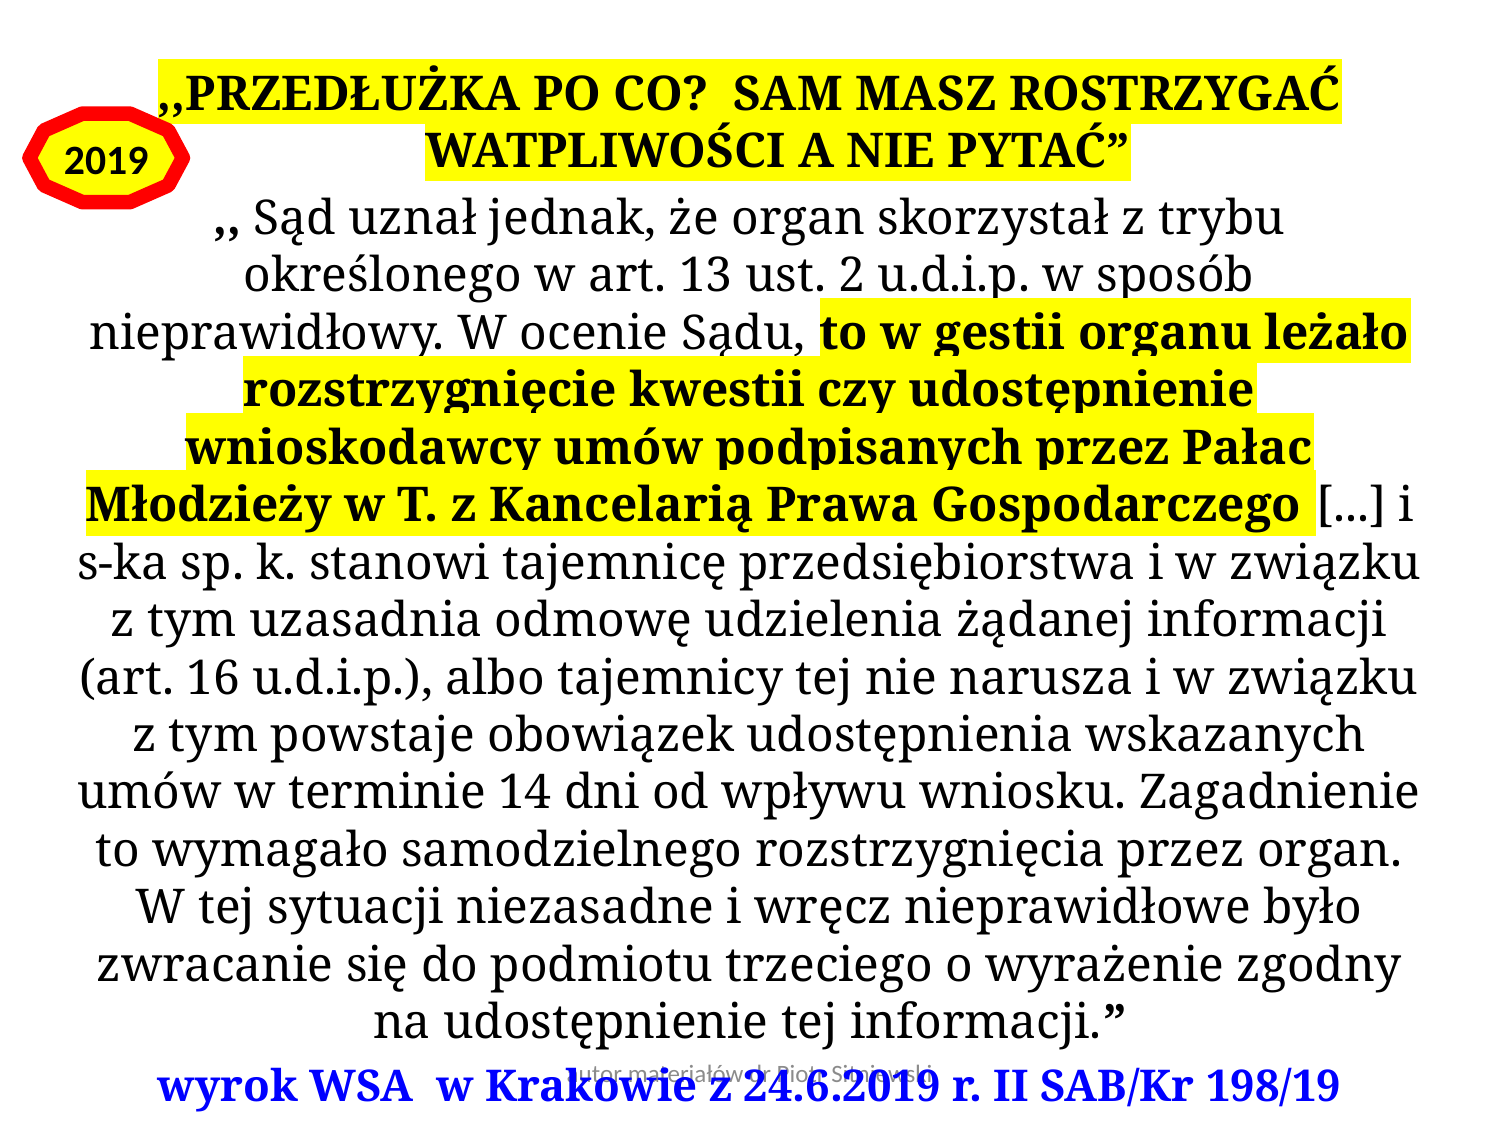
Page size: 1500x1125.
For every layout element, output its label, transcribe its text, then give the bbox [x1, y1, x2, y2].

list ,,PRZEDŁUŻKA PO CO? SAM MASZ ROSTRZYGAĆ WATPLIWOŚCI A NIE PYTAĆ” ,, Sąd uznał jednak, że organ skorzystał z trybu określonego w art. 13 ust. 2 u.d.i.p. w sposób nieprawidłowy. W ocenie Sądu, to w gestii organu leżało rozstrzygnięcie kwestii czy udostępnienie wnioskodawcy umów podpisanych przez Pałac Młodzieży w T. z Kancelarią Prawa Gospodarczego [...] i s-ka sp. k. stanowi tajemnicę przedsiębiorstwa i w związku z tym uzasadnia odmowę udzielenia żądanej informacji (art. 16 u.d.i.p.), albo tajemnicy tej nie narusza i w związku z tym powstaje obowiązek udostępnienia wskazanych umów w terminie 14 dni od wpływu wniosku. Zagadnienie to wymagało samodzielnego rozstrzygnięcia przez organ. W tej sytuacji niezasadne i wręcz nieprawidłowe było zwracanie się do podmiotu trzeciego o wyrażenie zgodny na udostępnienie tej informacji.” wyrok WSA w Krakowie z 24.6.2019 r. II SAB/Kr 198/19 [58, 54, 1442, 1071]
text_box 2019 [27, 111, 185, 205]
footer autor materiałów dr Piotr Sitniewski [512, 1042, 988, 1103]
